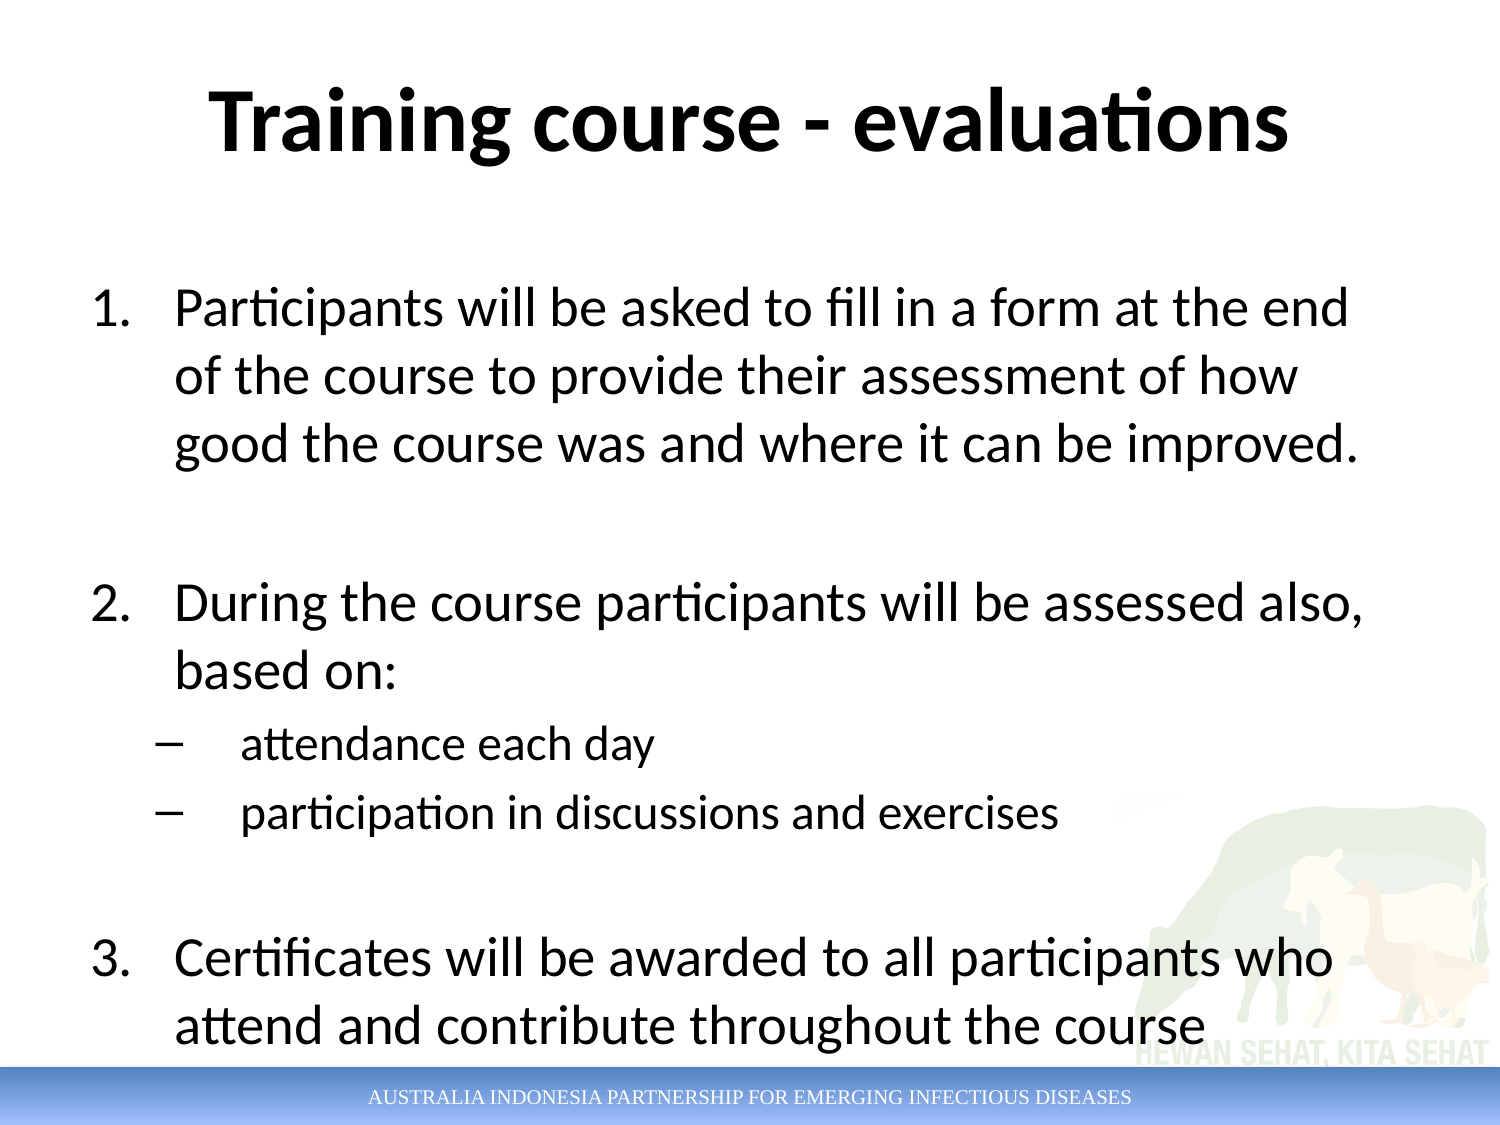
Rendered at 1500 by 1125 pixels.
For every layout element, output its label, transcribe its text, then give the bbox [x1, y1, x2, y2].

title Training course - evaluations [75, 45, 1425, 185]
list Participants will be asked to fill in a form at the end of the course to provide their assessment of how good the course was and where it can be improved. During the course participants will be assessed also, based on: attendance each day participation in discussions and exercises Certificates will be awarded to all participants who attend and contribute throughout the course [75, 262, 1425, 1071]
